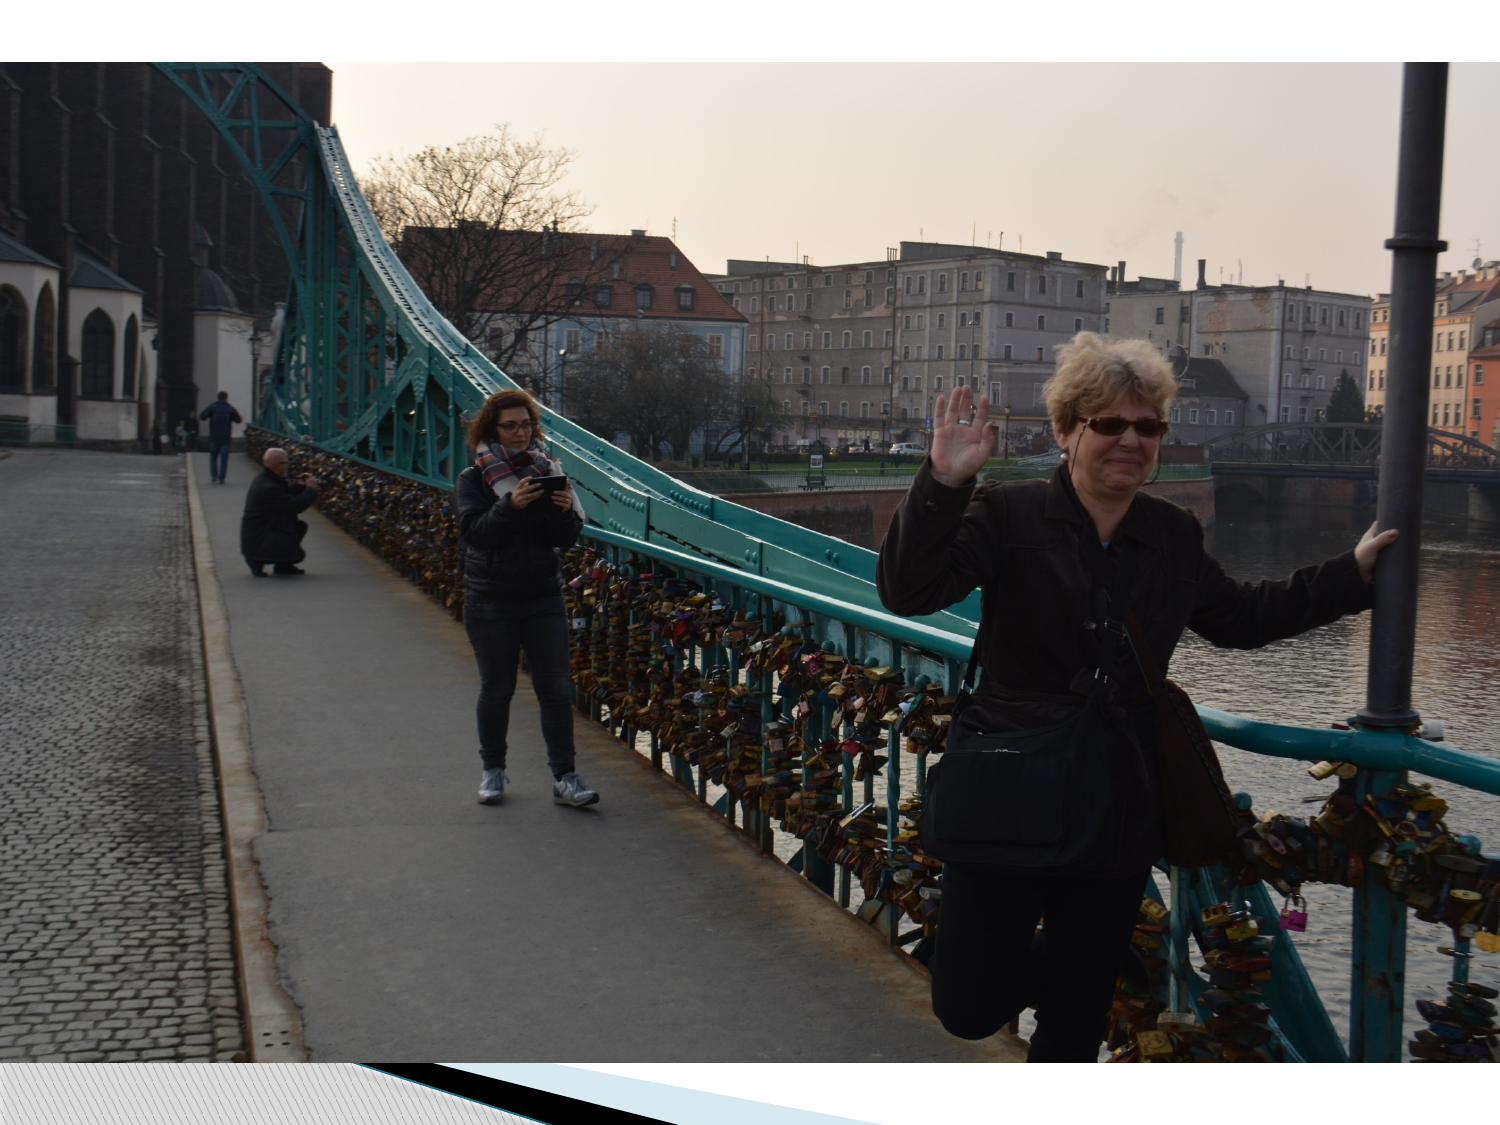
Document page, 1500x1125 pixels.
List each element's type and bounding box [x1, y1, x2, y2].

picture [0, 62, 1500, 1063]
